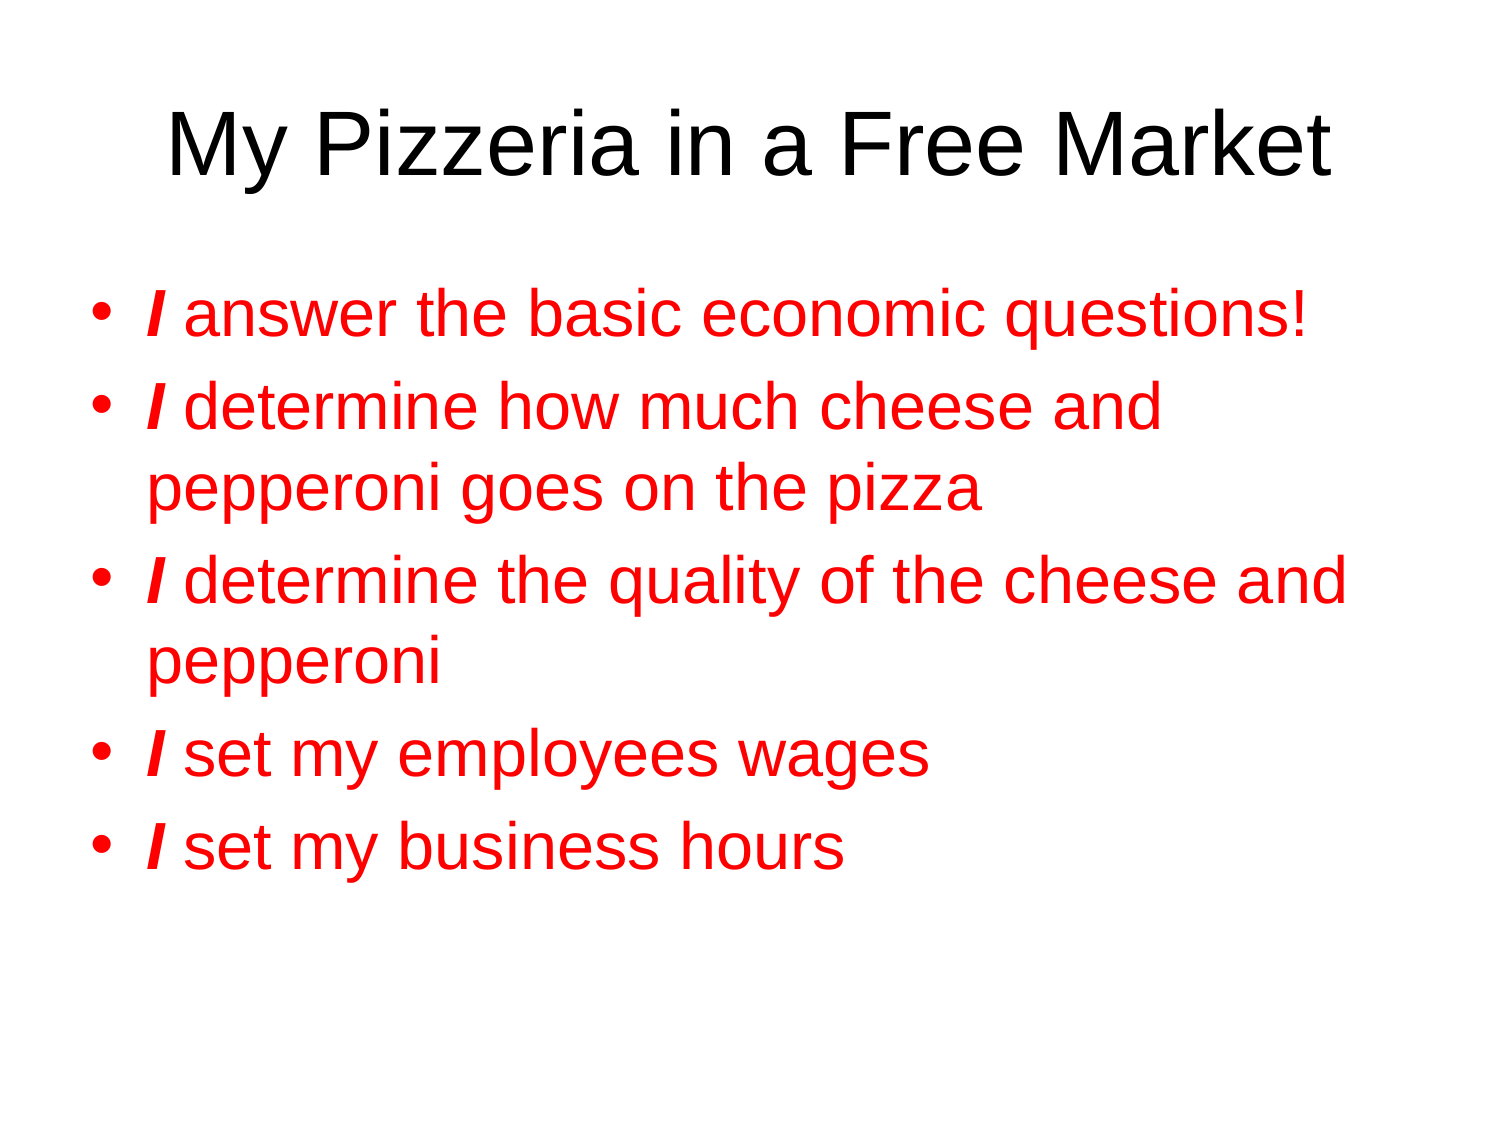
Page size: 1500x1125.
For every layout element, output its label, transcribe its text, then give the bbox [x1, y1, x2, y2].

title My Pizzeria in a Free Market [75, 45, 1425, 233]
list I answer the basic economic questions! I determine how much cheese and pepperoni goes on the pizza I determine the quality of the cheese and pepperoni I set my employees wages I set my business hours [75, 262, 1425, 1005]
